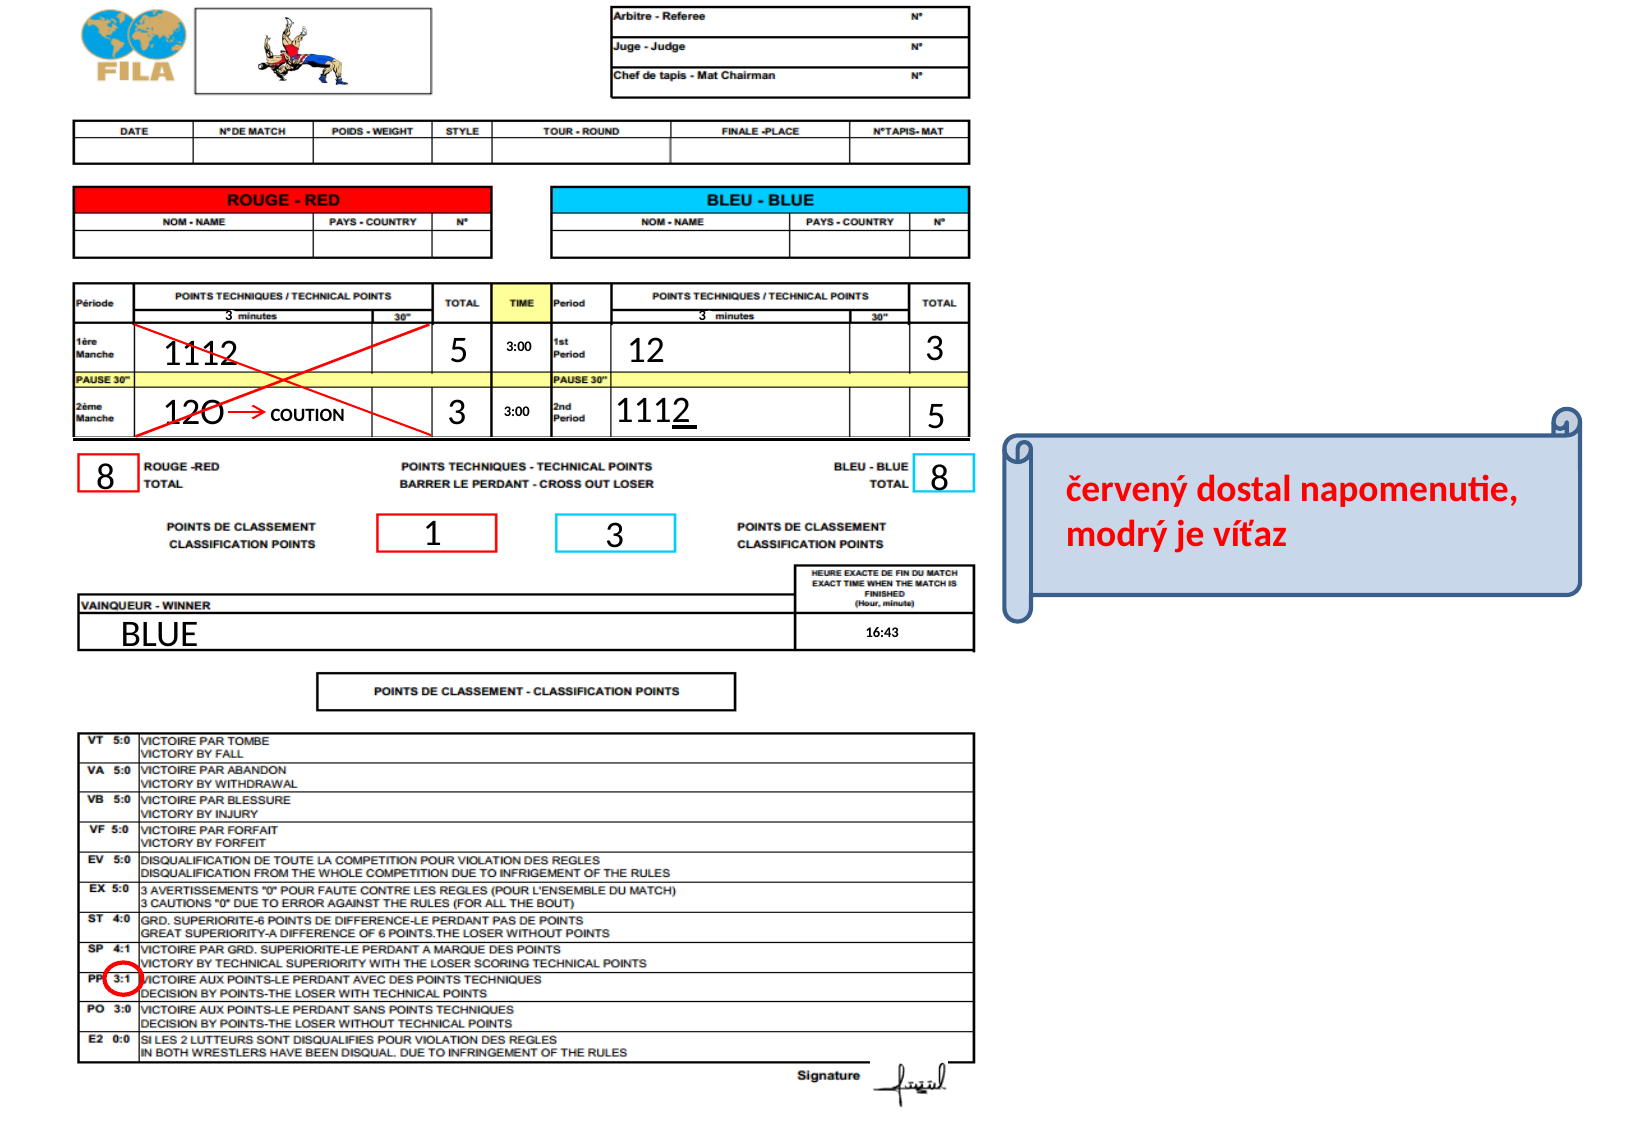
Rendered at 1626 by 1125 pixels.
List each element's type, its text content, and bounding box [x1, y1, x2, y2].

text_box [133, 323, 432, 436]
picture [241, 13, 353, 92]
text_box červený dostal napomenutie, modrý je víťaz [1032, 456, 1581, 561]
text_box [18, 0, 1029, 1096]
picture [870, 1060, 948, 1109]
text_box [1032, 406, 1583, 614]
